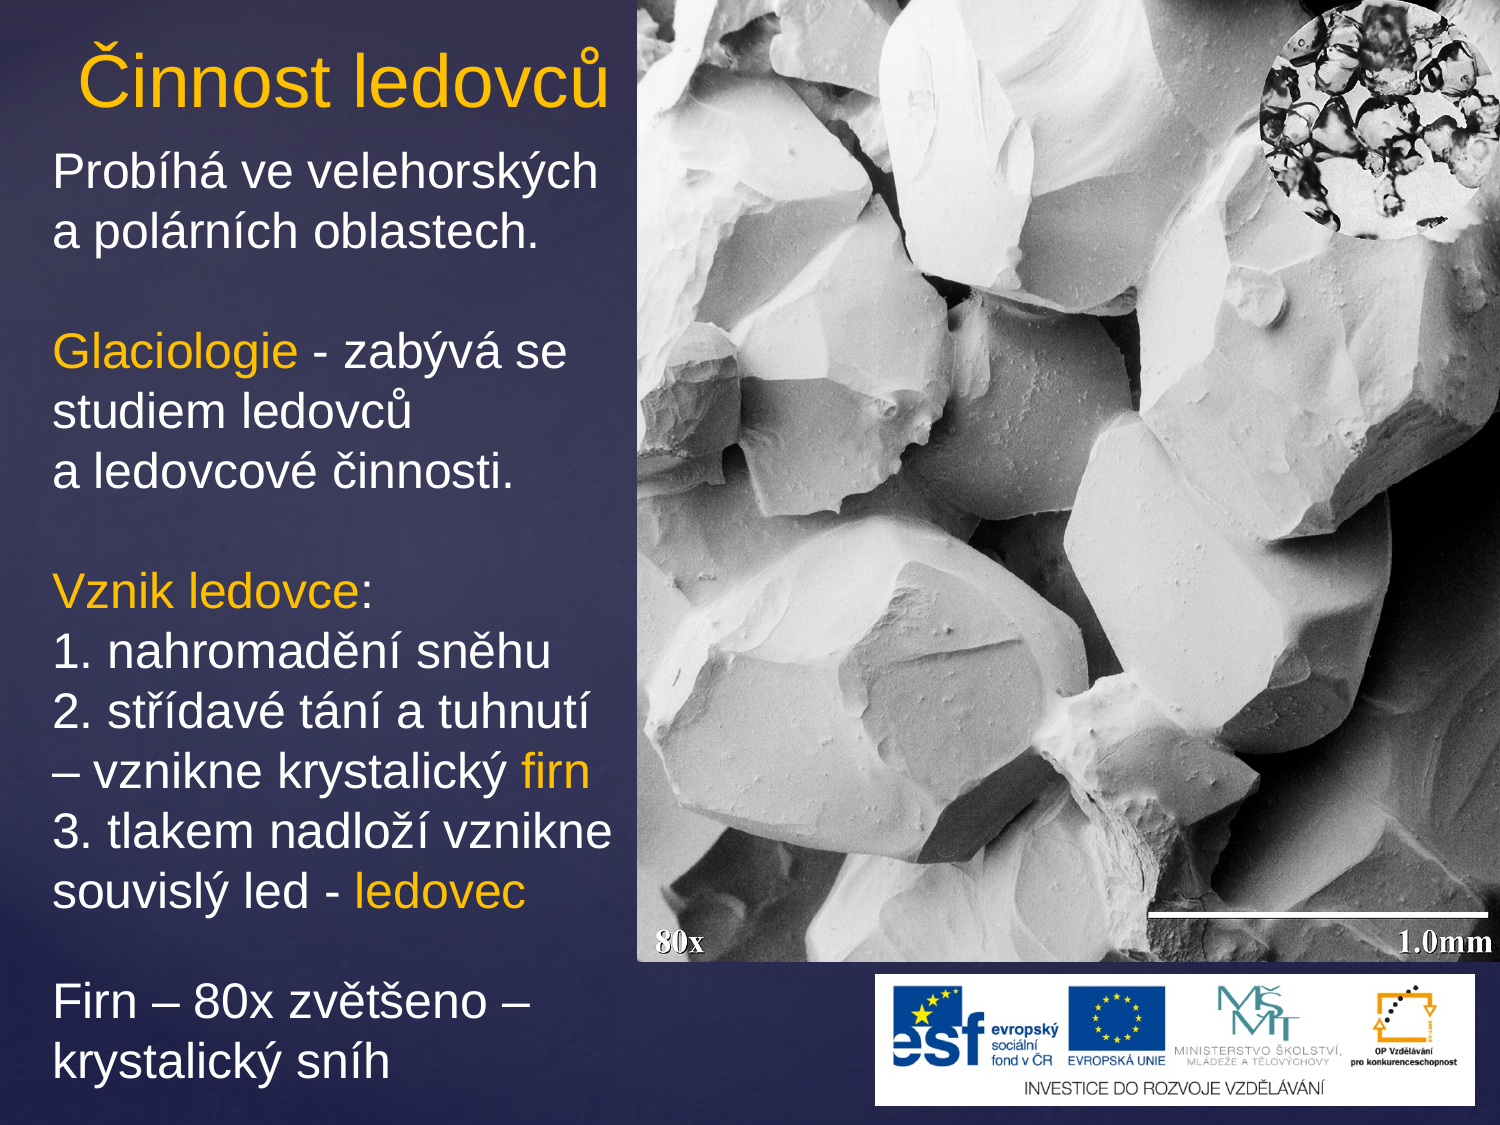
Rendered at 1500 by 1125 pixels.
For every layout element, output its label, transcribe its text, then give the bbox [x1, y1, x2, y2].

text_box Činnost ledovců [62, 24, 626, 130]
picture [874, 974, 1476, 1107]
picture [636, 0, 1500, 962]
text_box Firn – 80x zvětšeno – krystalický sníh [37, 961, 613, 1096]
text_box Probíhá ve velehorských a polárních oblastech. Glaciologie - zabývá se studiem ledovců a ledovcové činnosti. Vznik ledovce: 1. nahromadění sněhu 2. střídavé tání a tuhnutí – vznikne krystalický firn 3. tlakem nadloží vznikne souvislý led - ledovec [37, 130, 626, 926]
